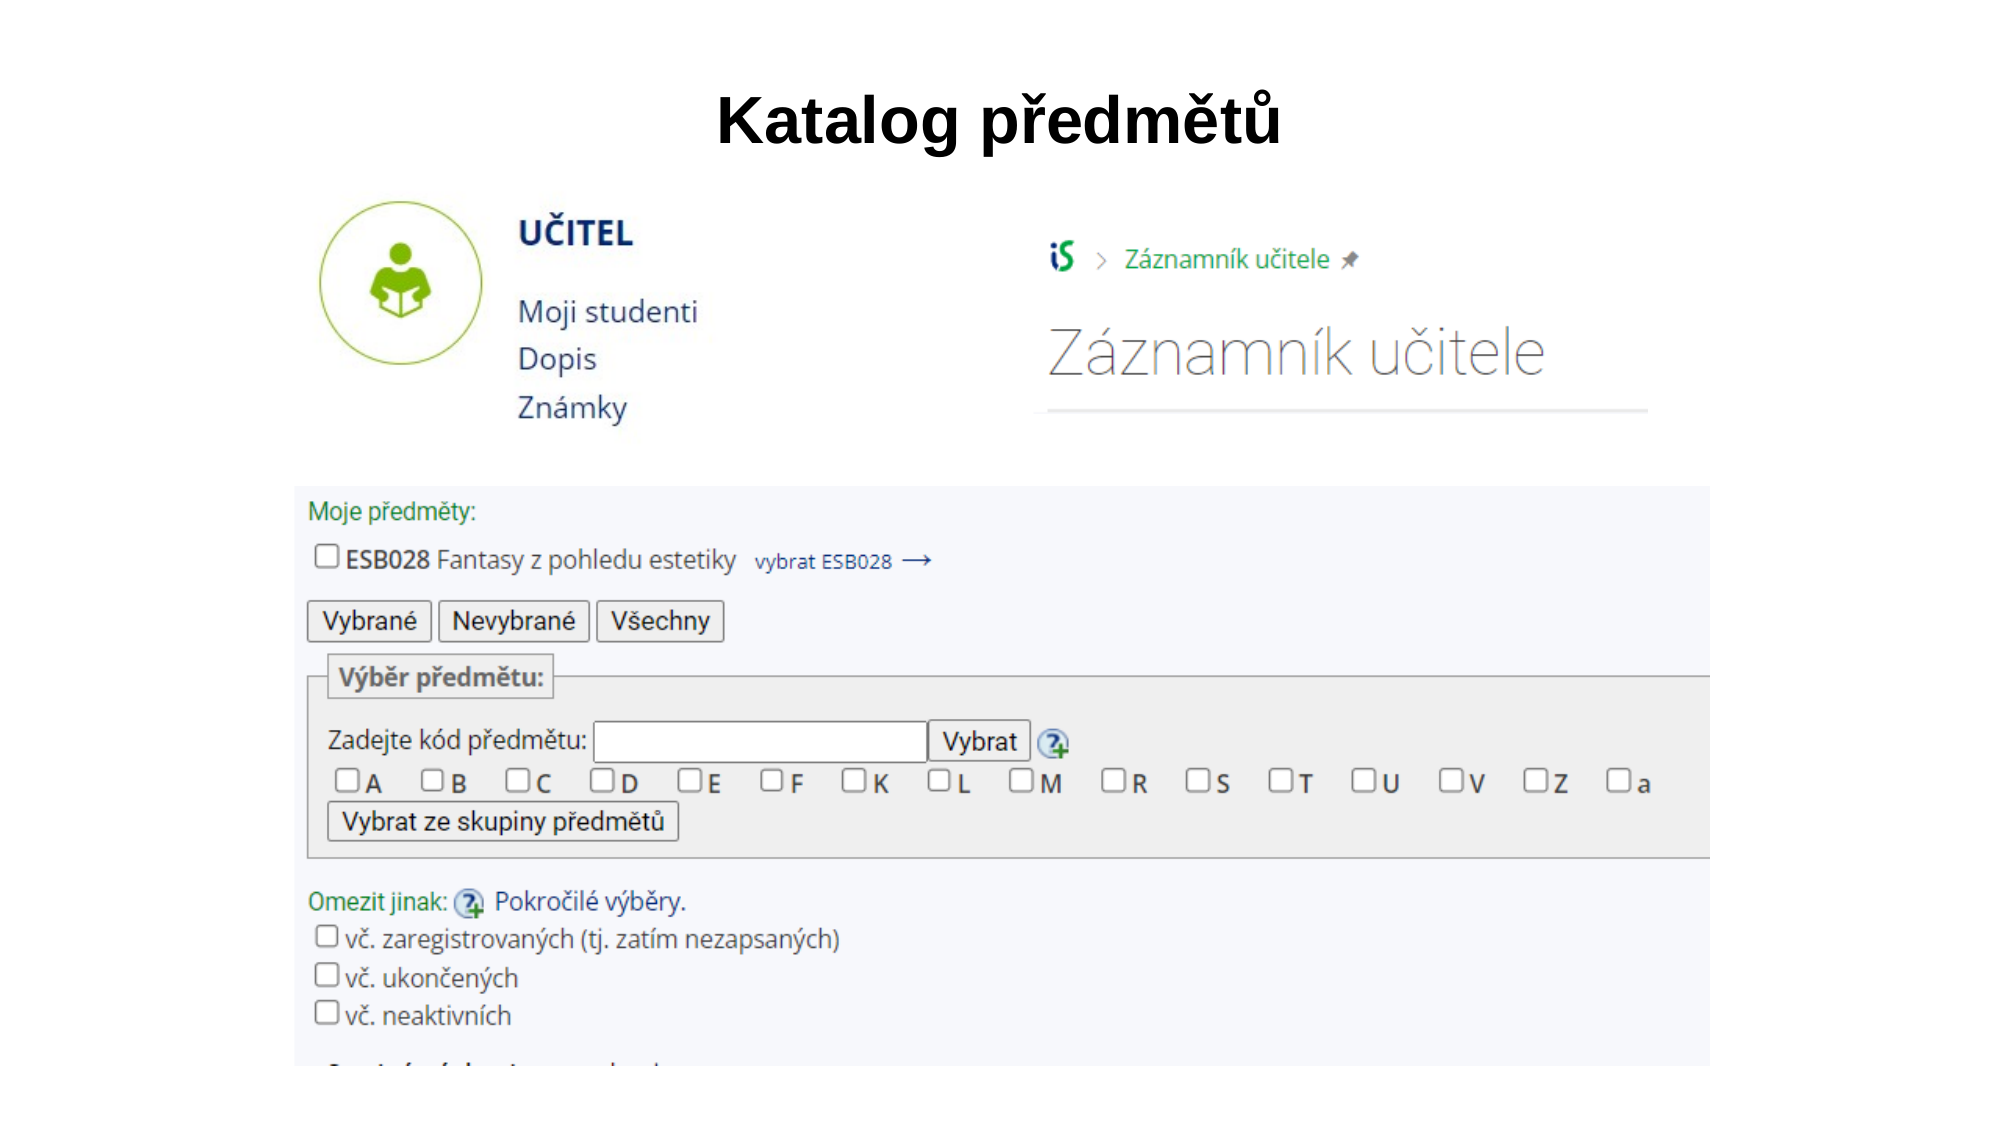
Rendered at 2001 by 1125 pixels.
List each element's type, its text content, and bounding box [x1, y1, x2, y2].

picture [290, 486, 1710, 1066]
title Katalog předmětů [137, 59, 1863, 185]
picture [290, 167, 822, 464]
picture [1025, 216, 1648, 414]
